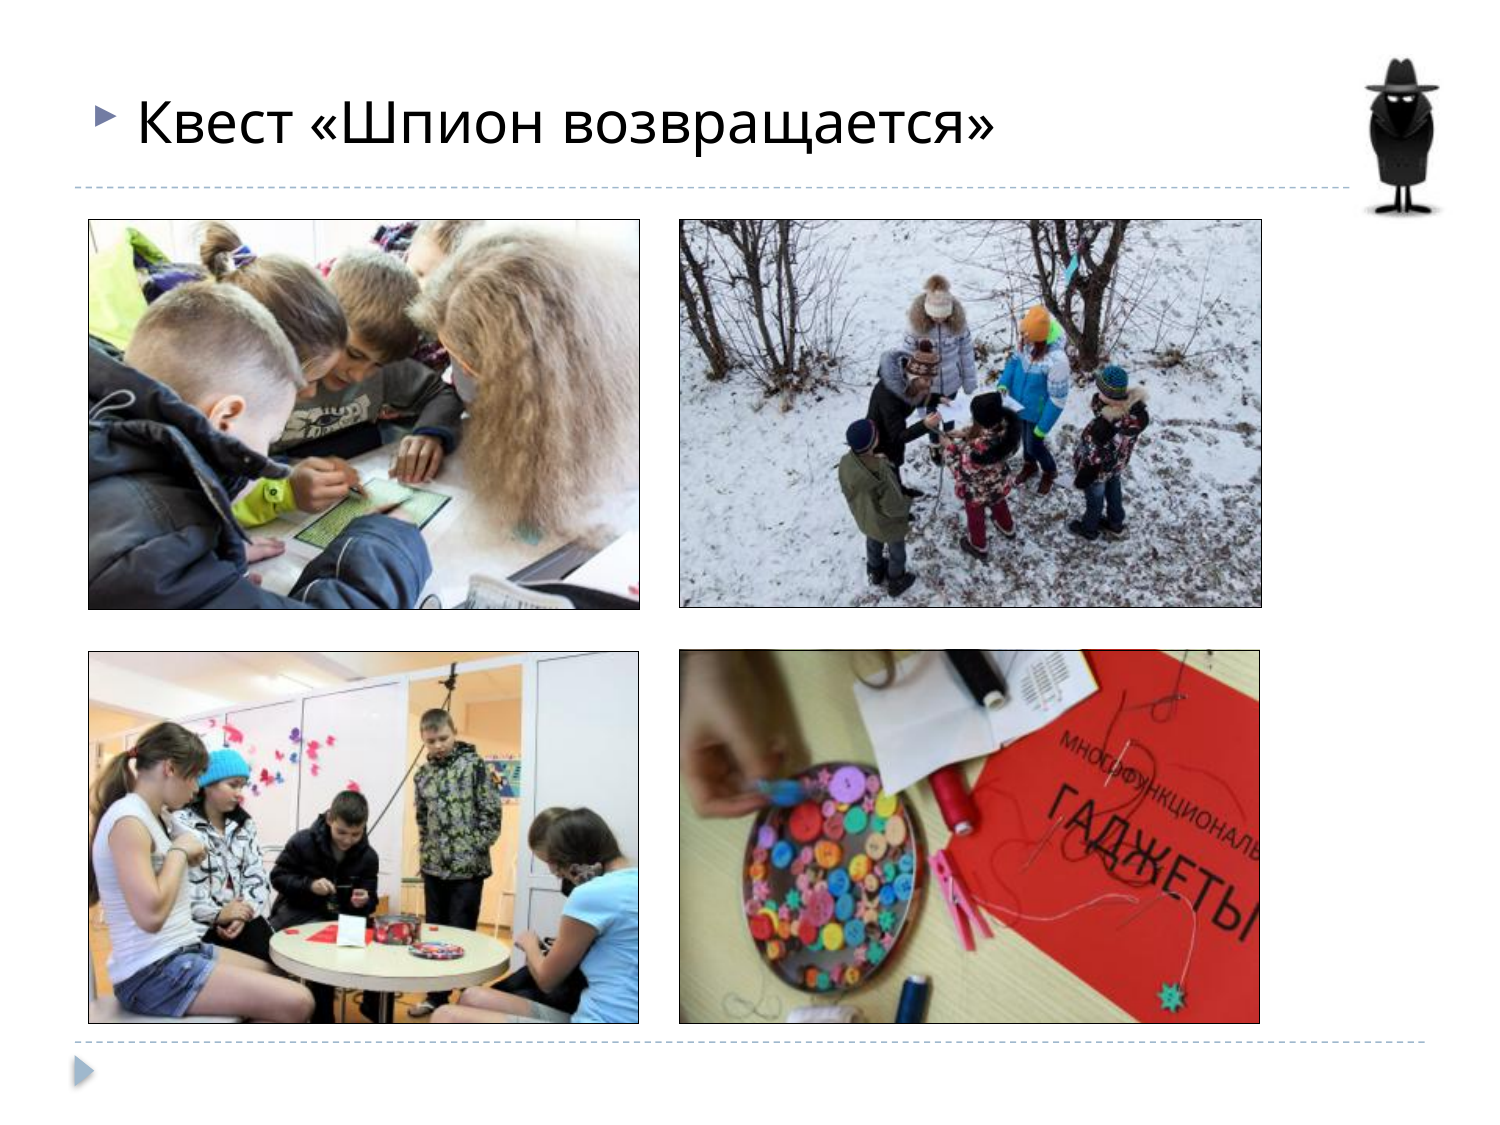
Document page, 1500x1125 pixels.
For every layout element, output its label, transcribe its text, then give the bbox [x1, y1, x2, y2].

picture [678, 219, 1262, 608]
picture [88, 651, 640, 1024]
picture [1352, 54, 1455, 225]
picture [678, 649, 1260, 1024]
picture [88, 219, 640, 610]
list Квест «Шпион возвращается» [76, 78, 1346, 185]
